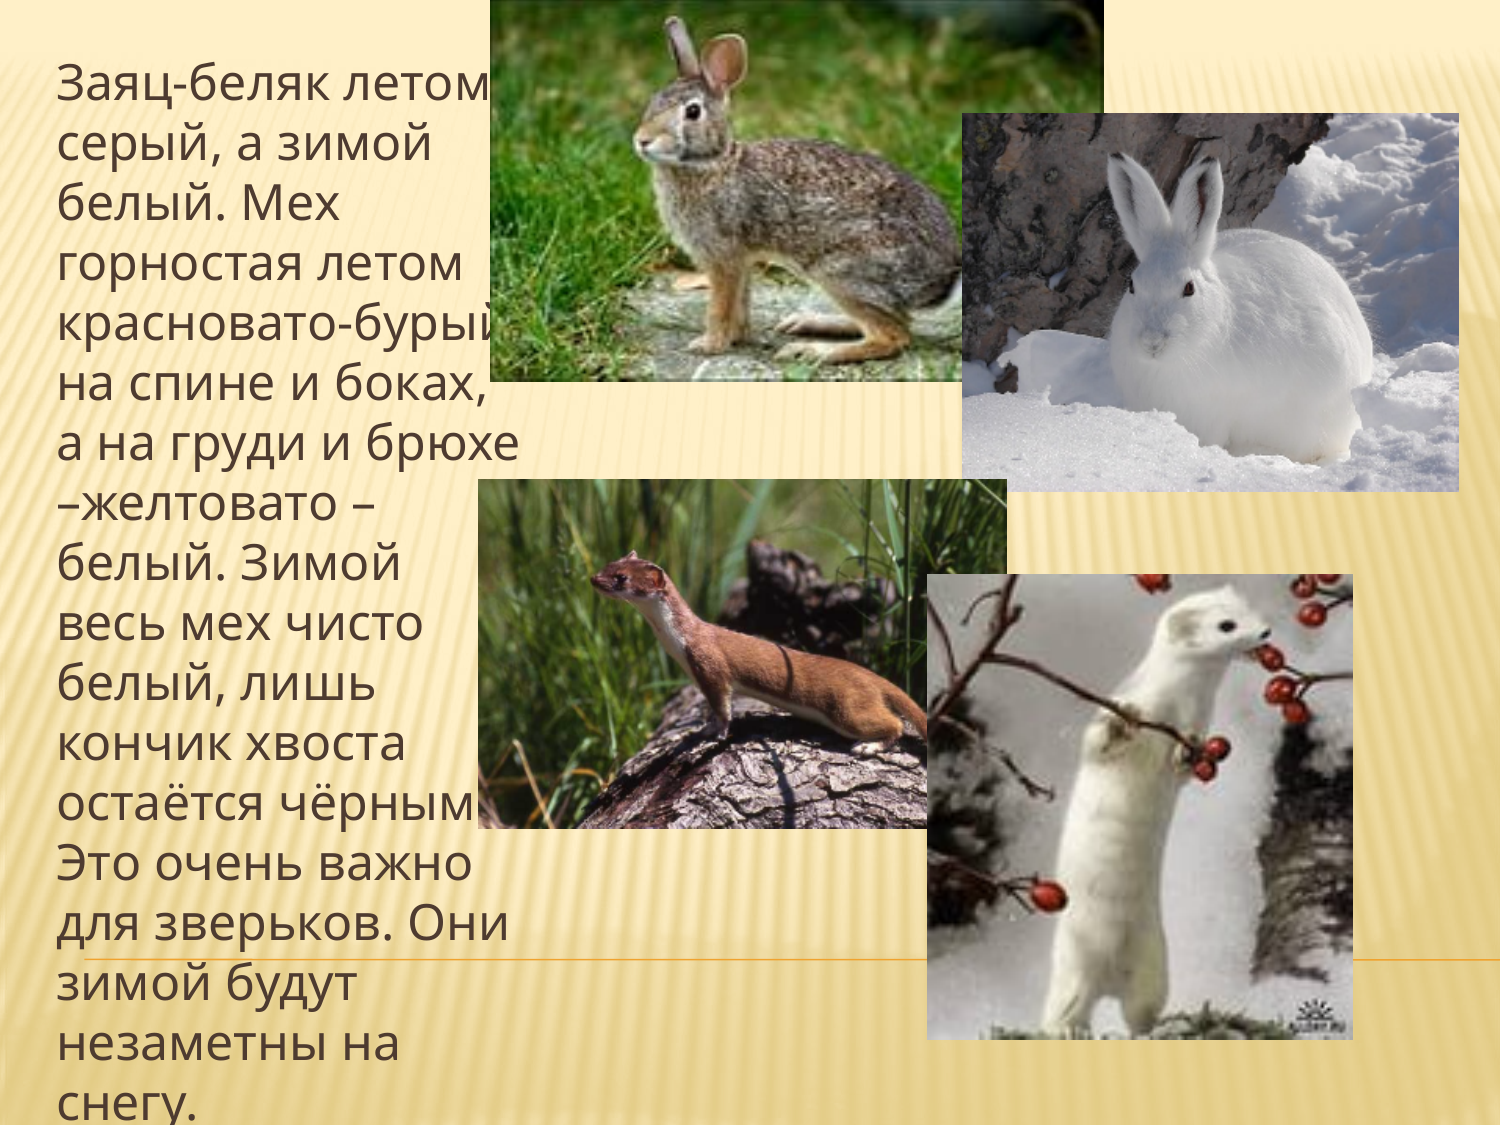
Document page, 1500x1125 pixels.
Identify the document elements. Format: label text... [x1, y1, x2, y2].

list Заяц-беляк летом серый, а зимой белый. Мех горностая летом красновато-бурый на спине и боках, а на груди и брюхе –желтовато –белый. Зимой весь мех чисто белый, лишь кончик хвоста остаётся чёрным. Это очень важно для зверьков. Они зимой будут незаметны на снегу. [41, 42, 538, 888]
picture [477, 113, 1459, 1041]
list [489, 0, 1104, 383]
